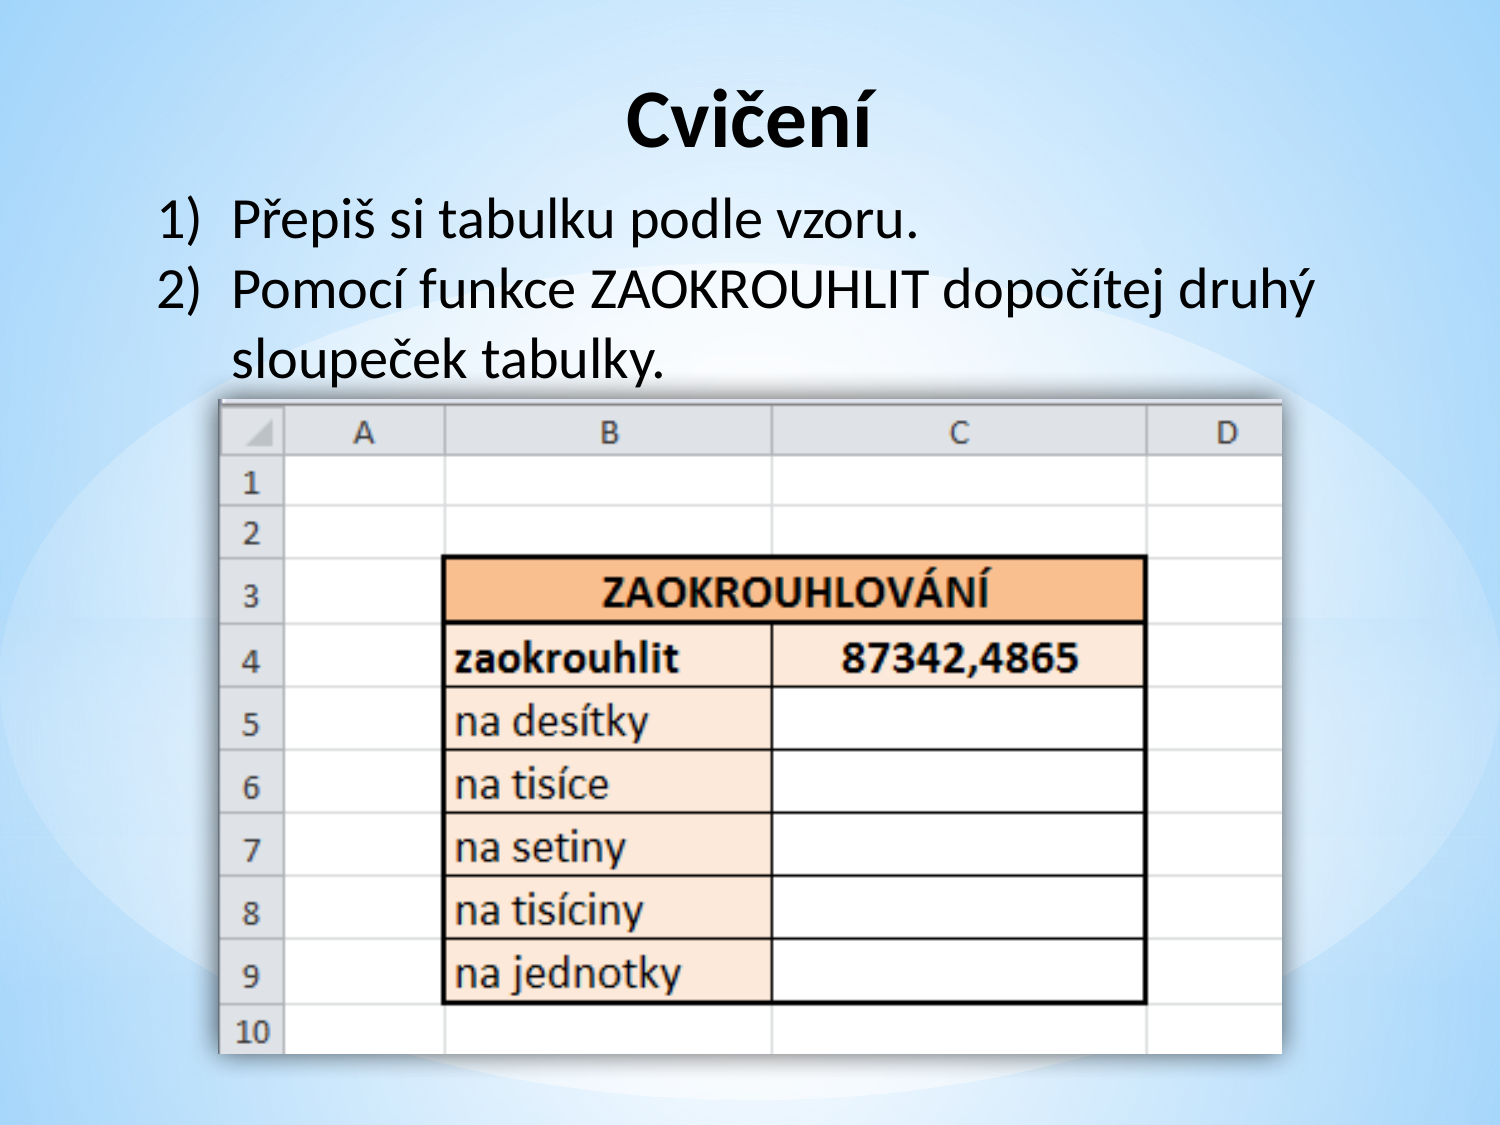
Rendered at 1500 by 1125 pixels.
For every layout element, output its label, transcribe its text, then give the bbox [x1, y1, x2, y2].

text_box Přepiš si tabulku podle vzoru. Pomocí funkce ZAOKROUHLIT dopočítej druhý sloupeček tabulky. [141, 172, 1359, 398]
text_box Cvičení [0, 56, 1500, 172]
picture [218, 399, 1282, 1054]
